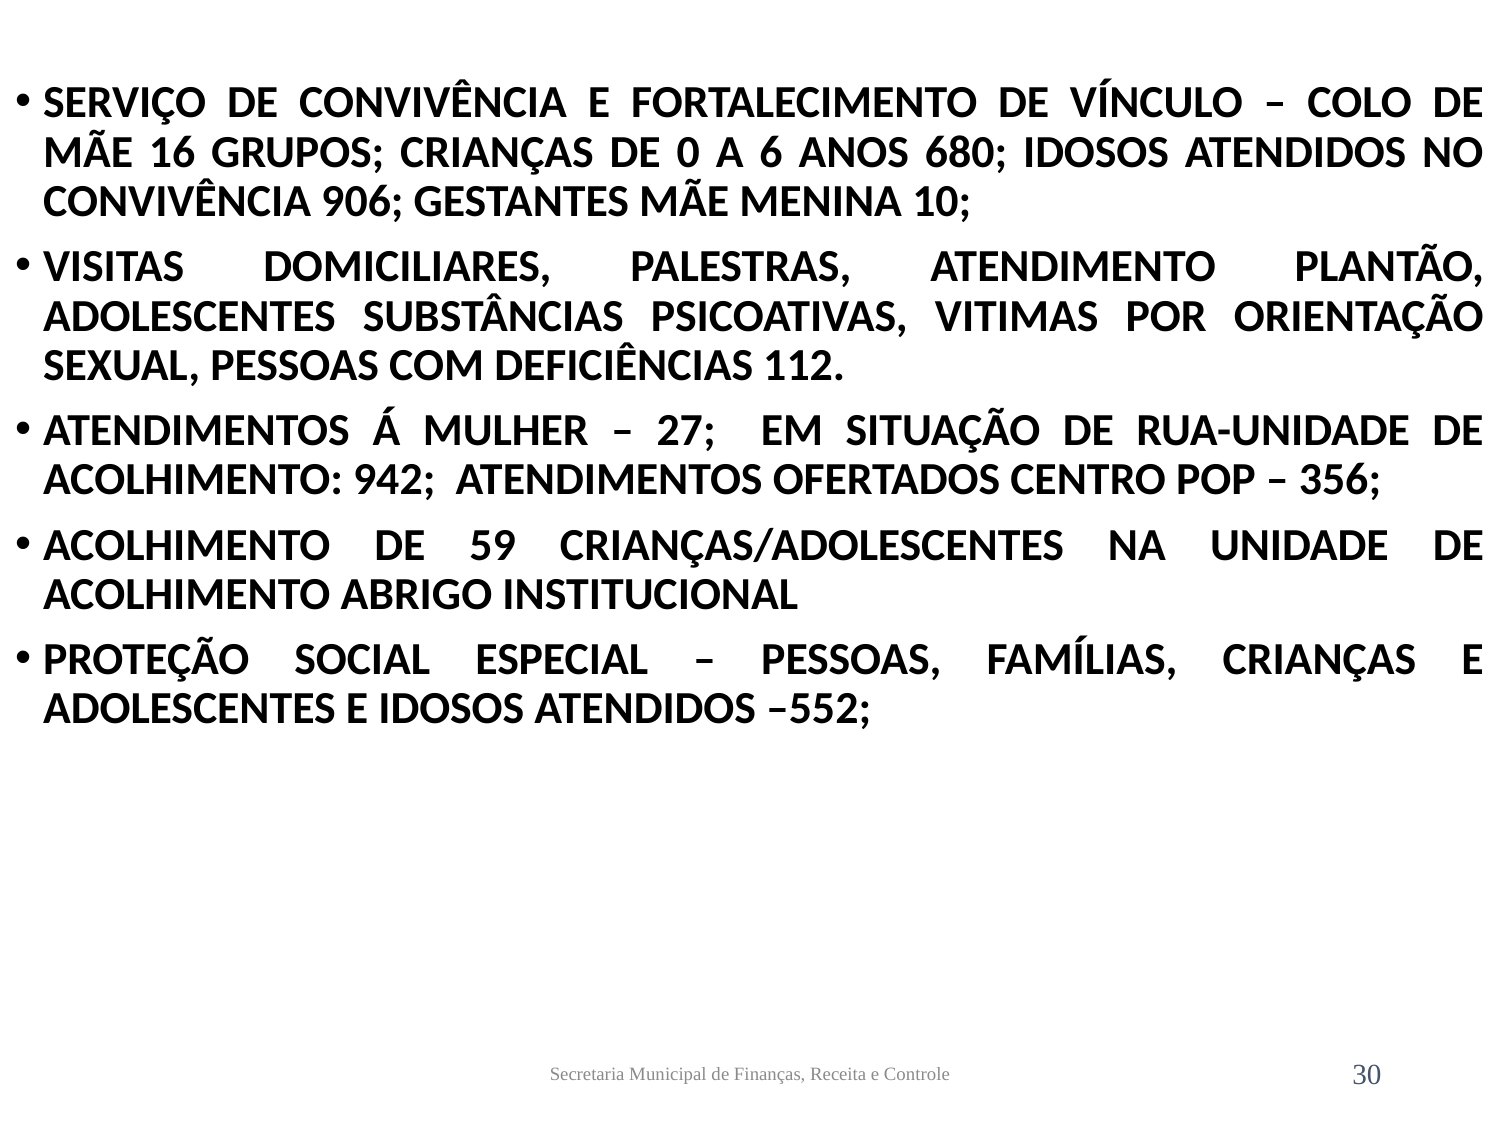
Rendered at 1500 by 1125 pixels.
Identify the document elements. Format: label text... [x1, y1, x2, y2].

footer Secretaria Municipal de Finanças, Receita e Controle [496, 1042, 1004, 1103]
slide_number 30 [1059, 1042, 1397, 1103]
list SERVIÇO DE CONVIVÊNCIA E FORTALECIMENTO DE VÍNCULO – COLO DE MÃE 16 GRUPOS; CRIANÇAS DE 0 A 6 ANOS 680; IDOSOS ATENDIDOS NO CONVIVÊNCIA 906; GESTANTES MÃE MENINA 10; VISITAS DOMICILIARES, PALESTRAS, ATENDIMENTO PLANTÃO, ADOLESCENTES SUBSTÂNCIAS PSICOATIVAS, VITIMAS POR ORIENTAÇÃO SEXUAL, PESSOAS COM DEFICIÊNCIAS 112. ATENDIMENTOS Á MULHER – 27; EM SITUAÇÃO DE RUA-UNIDADE DE ACOLHIMENTO: 942; ATENDIMENTOS OFERTADOS CENTRO POP – 356; ACOLHIMENTO DE 59 CRIANÇAS/ADOLESCENTES NA UNIDADE DE ACOLHIMENTO ABRIGO INSTITUCIONAL PROTEÇÃO SOCIAL ESPECIAL – PESSOAS, FAMÍLIAS, CRIANÇAS E ADOLESCENTES E IDOSOS ATENDIDOS –552; [0, 0, 1500, 1038]
